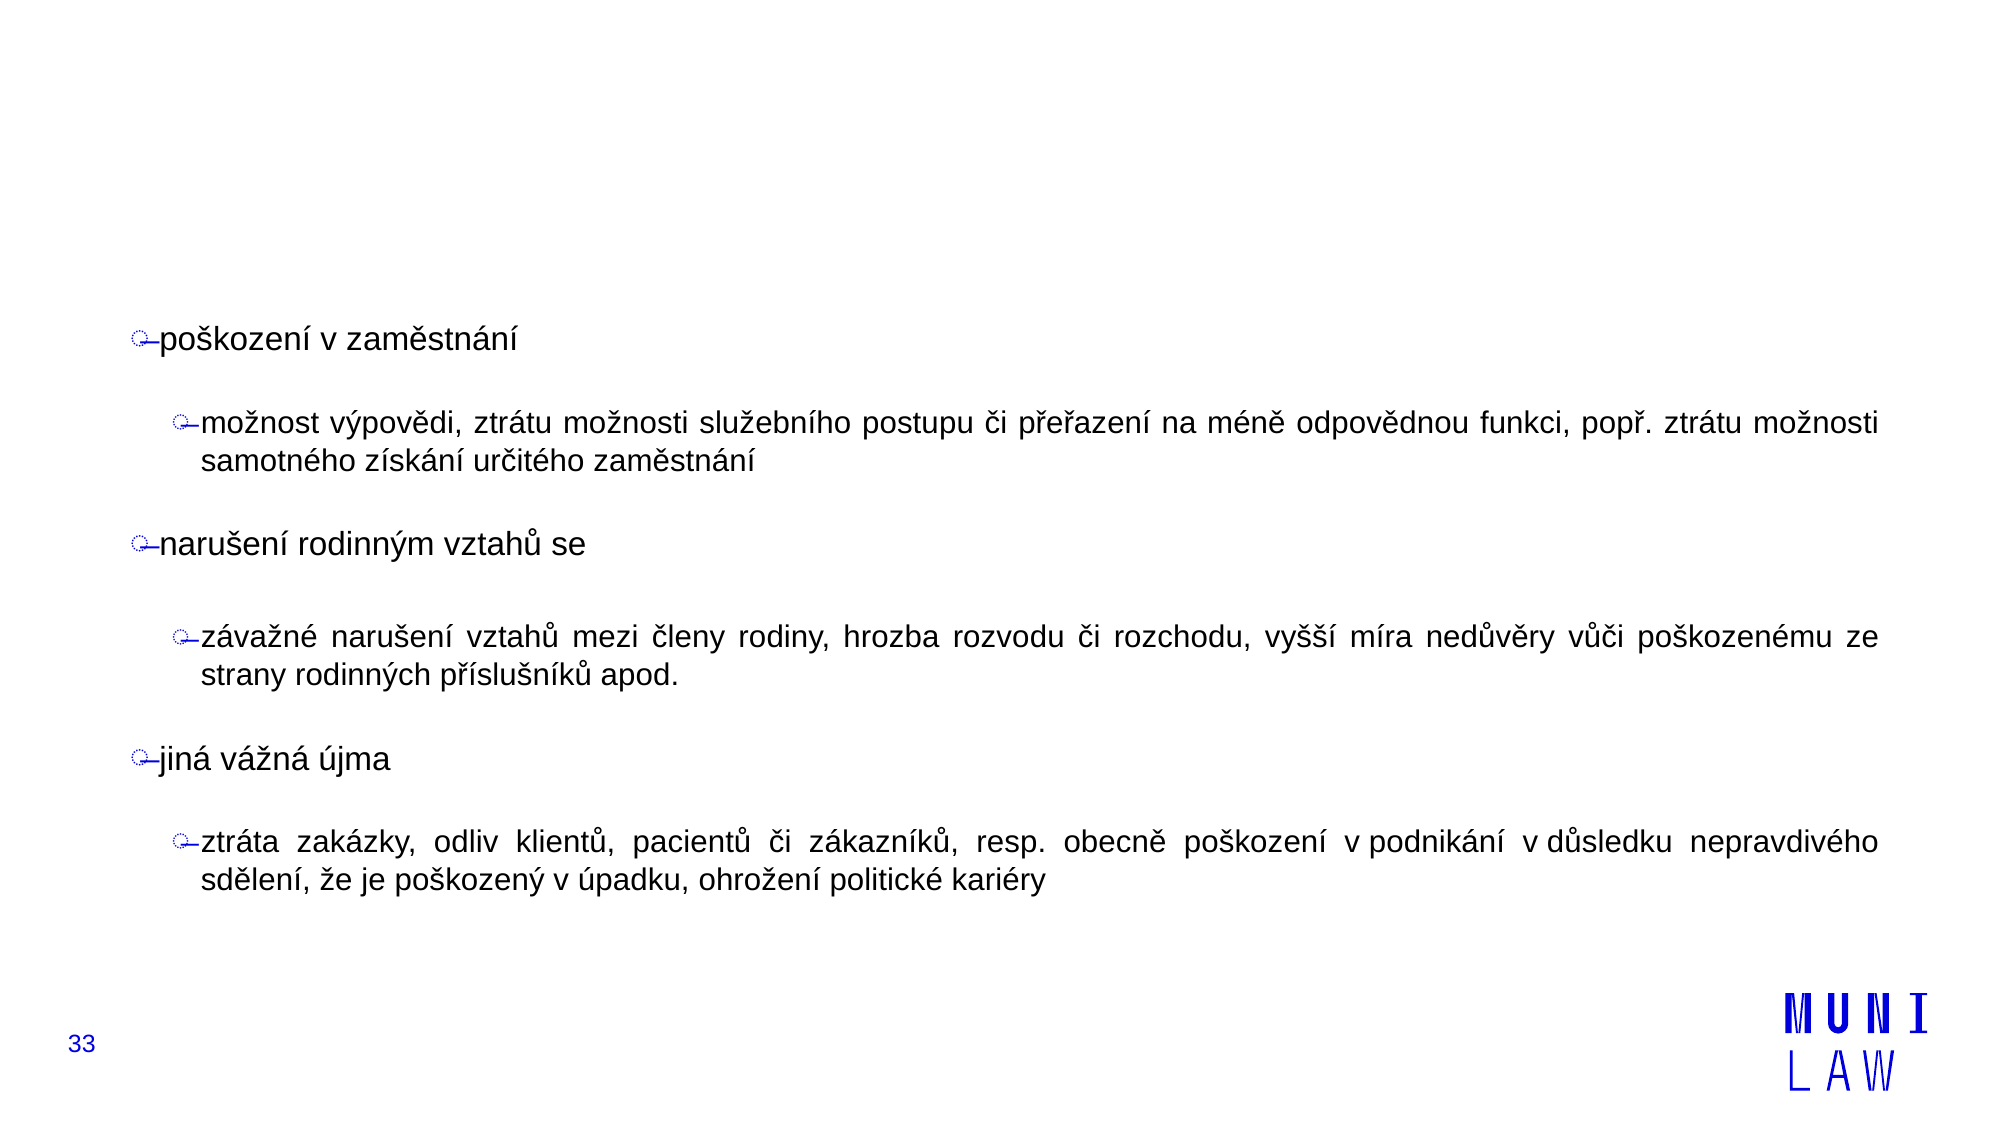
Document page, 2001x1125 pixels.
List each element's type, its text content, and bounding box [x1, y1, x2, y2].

list poškození v zaměstnání možnost výpovědi, ztrátu možnosti služebního postupu či přeřazení na méně odpovědnou funkci, popř. ztrátu možnosti samotného získání určitého zaměstnání narušení rodinným vztahů se závažné narušení vztahů mezi členy rodiny, hrozba rozvodu či rozchodu, vyšší míra nedůvěry vůči poškozenému ze strany rodinných příslušníků apod. jiná vážná újma ztráta zakázky, odliv klientů, pacientů či zákazníků, resp. obecně poškození v podnikání v důsledku nepravdivého sdělení, že je poškozený v úpadku, ohrožení politické kariéry [118, 277, 1883, 957]
slide_number 33 [67, 1021, 110, 1063]
